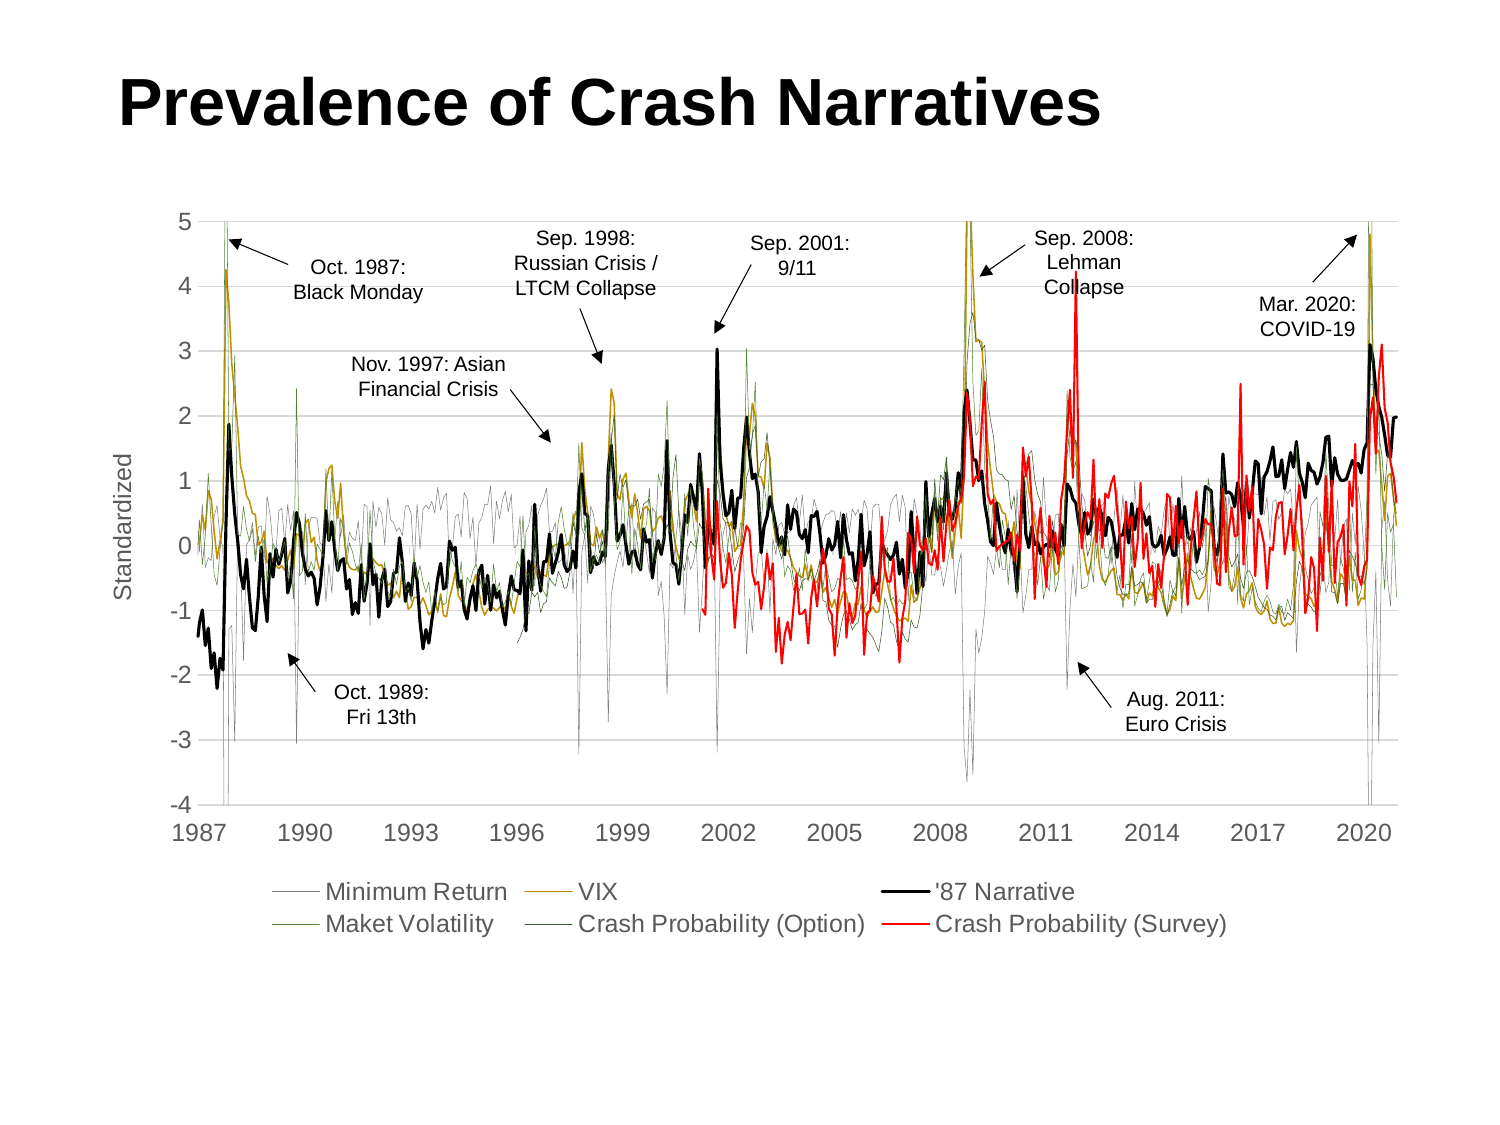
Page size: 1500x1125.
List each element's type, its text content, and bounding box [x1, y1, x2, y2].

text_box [74, 193, 1425, 944]
title Prevalence of Crash Narratives [103, 59, 1397, 193]
